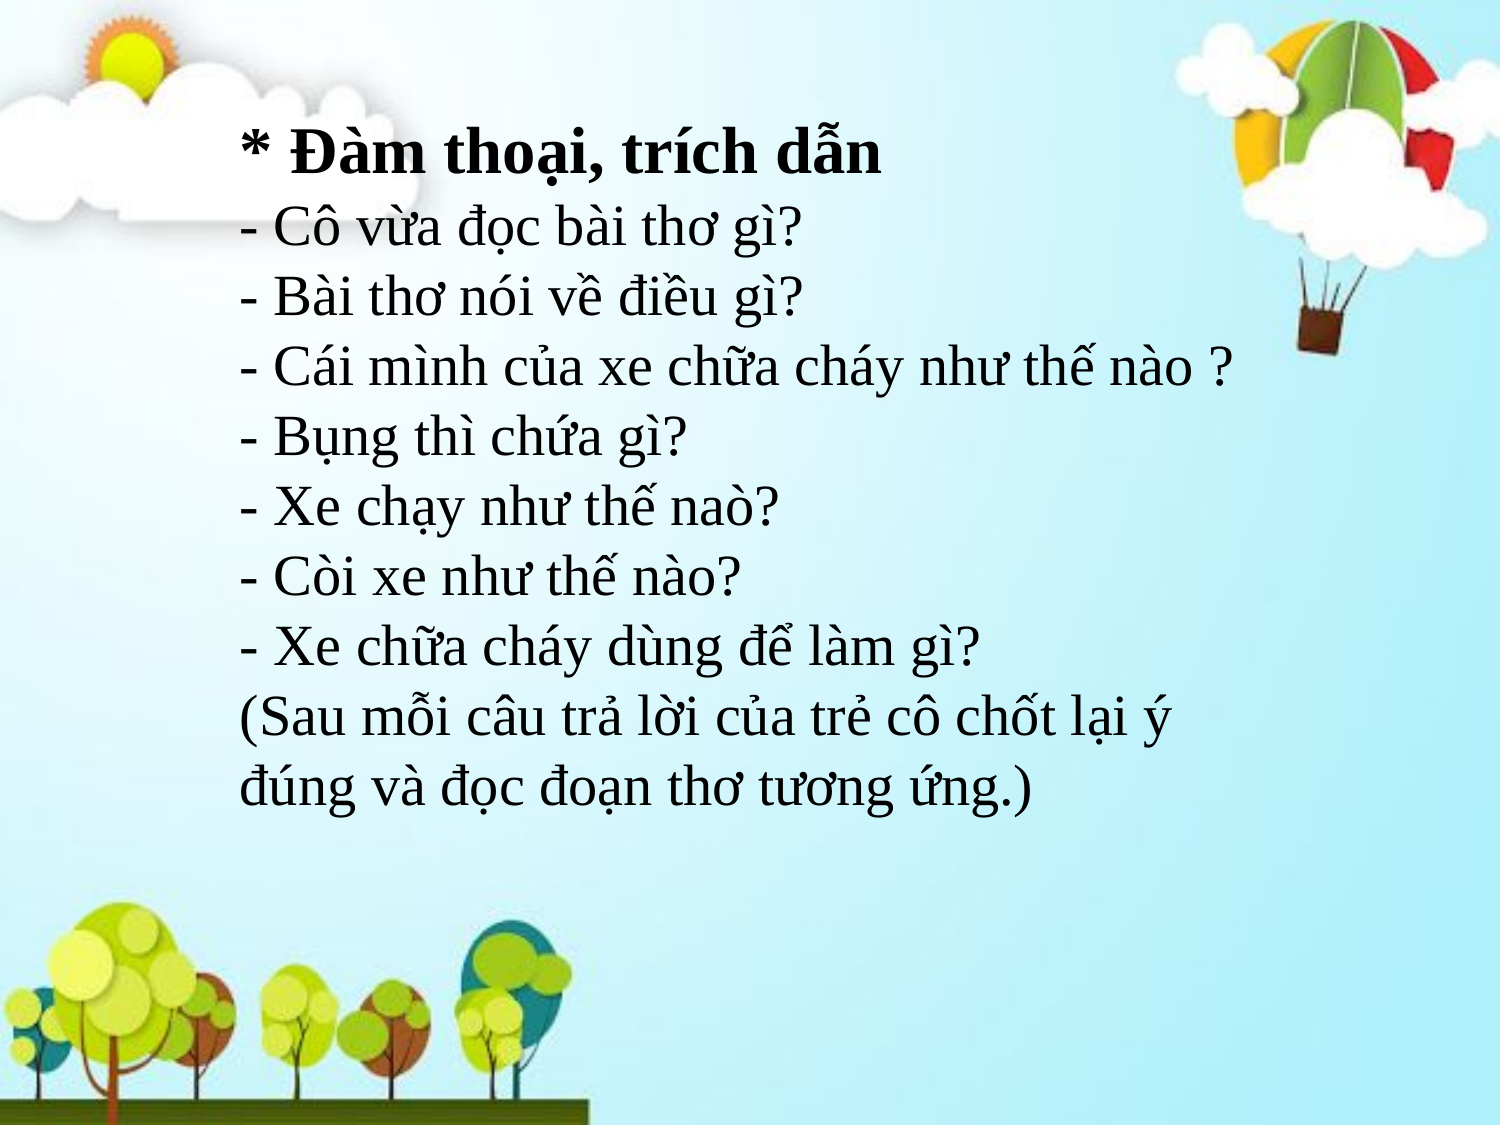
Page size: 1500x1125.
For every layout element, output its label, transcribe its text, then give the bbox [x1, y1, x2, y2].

text_box * Đàm thoại, trích dẫn - Cô vừa đọc bài thơ gì? - Bài thơ nói về điều gì? - Cái mình của xe chữa cháy như thế nào ? - Bụng thì chứa gì? - Xe chạy như thế naò? - Còi xe như thế nào? - Xe chữa cháy dùng để làm gì? (Sau mỗi câu trả lời của trẻ cô chốt lại ý đúng và đọc đoạn thơ tương ứng.) [225, 99, 1300, 925]
picture [0, 0, 1500, 1125]
